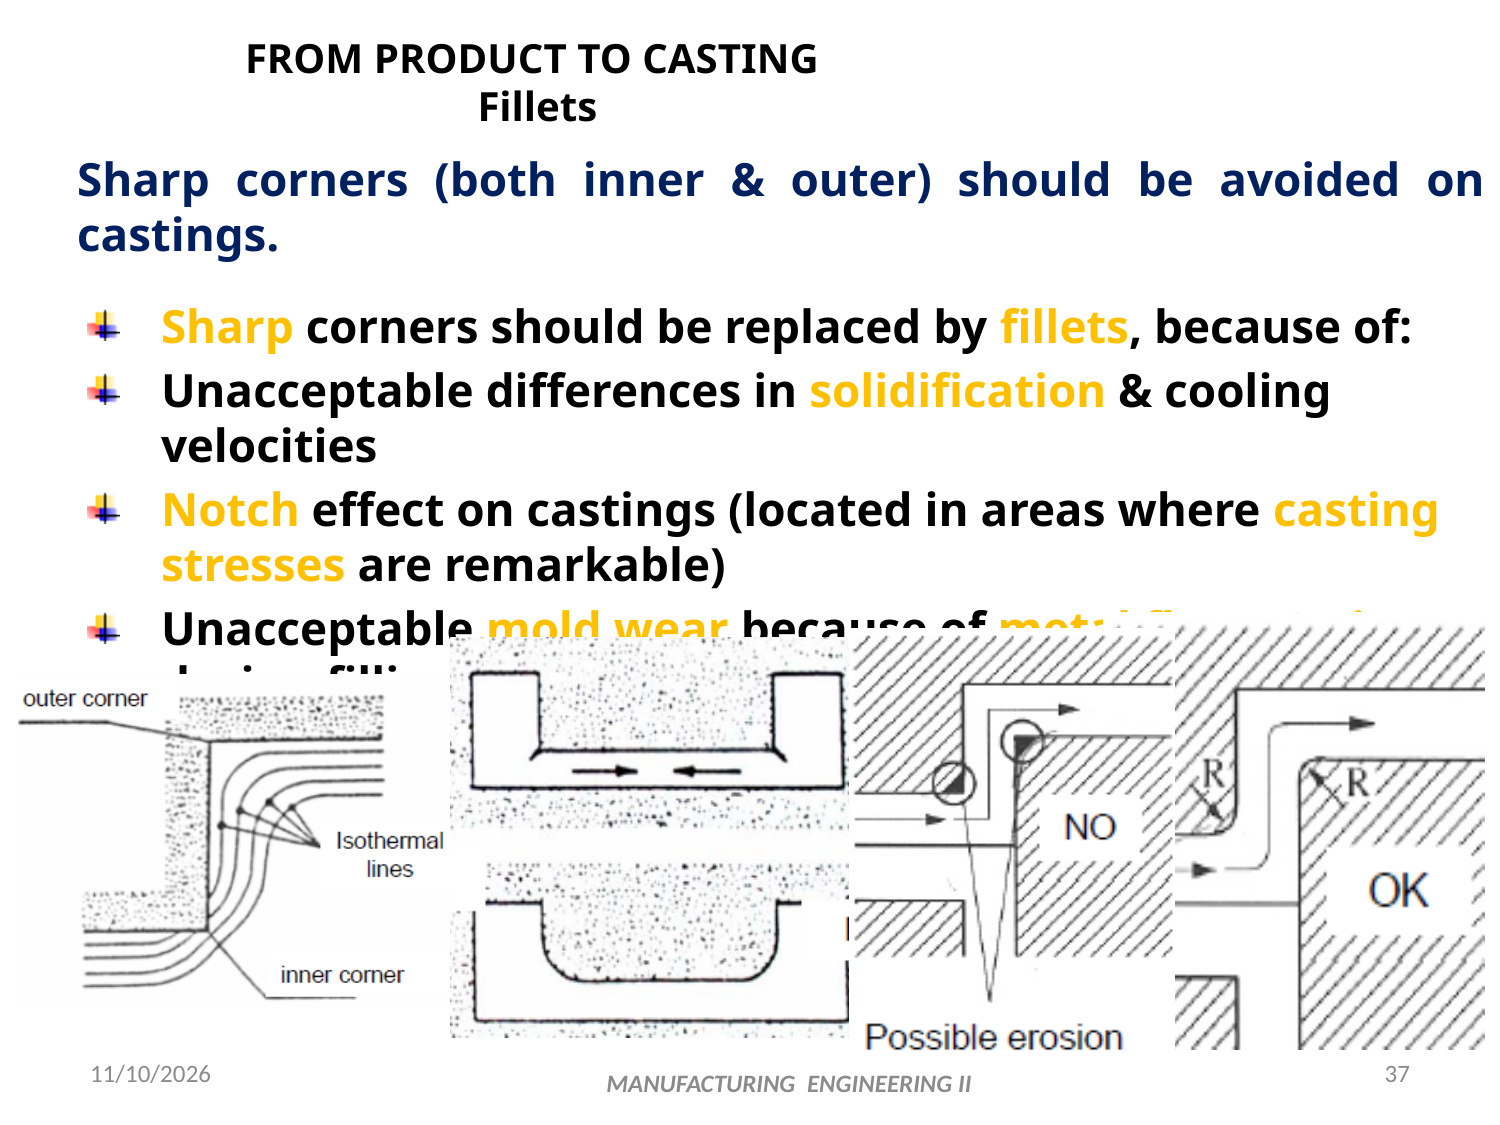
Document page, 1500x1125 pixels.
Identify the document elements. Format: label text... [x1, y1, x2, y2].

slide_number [75, 1046, 425, 1103]
picture [87, 491, 120, 524]
text_box Sharp corners (both inner & outer) should be avoided on castings. Sharp corners should be replaced by fillets, because of: Unacceptable differences in solidification & cooling velocities Notch effect on castings (located in areas where casting stresses are remarkable) Unacceptable mold wear because of metal flow erosion during filling [62, 143, 1500, 717]
slide_number 37 [1074, 1058, 1425, 1103]
picture [87, 372, 120, 405]
footer MANUFACTURING ENGINEERING II [512, 1052, 988, 1113]
picture [87, 308, 120, 341]
title FROM PRODUCT TO CASTING Fillets [74, 24, 1001, 138]
picture [87, 611, 120, 644]
picture [18, 612, 1485, 1063]
